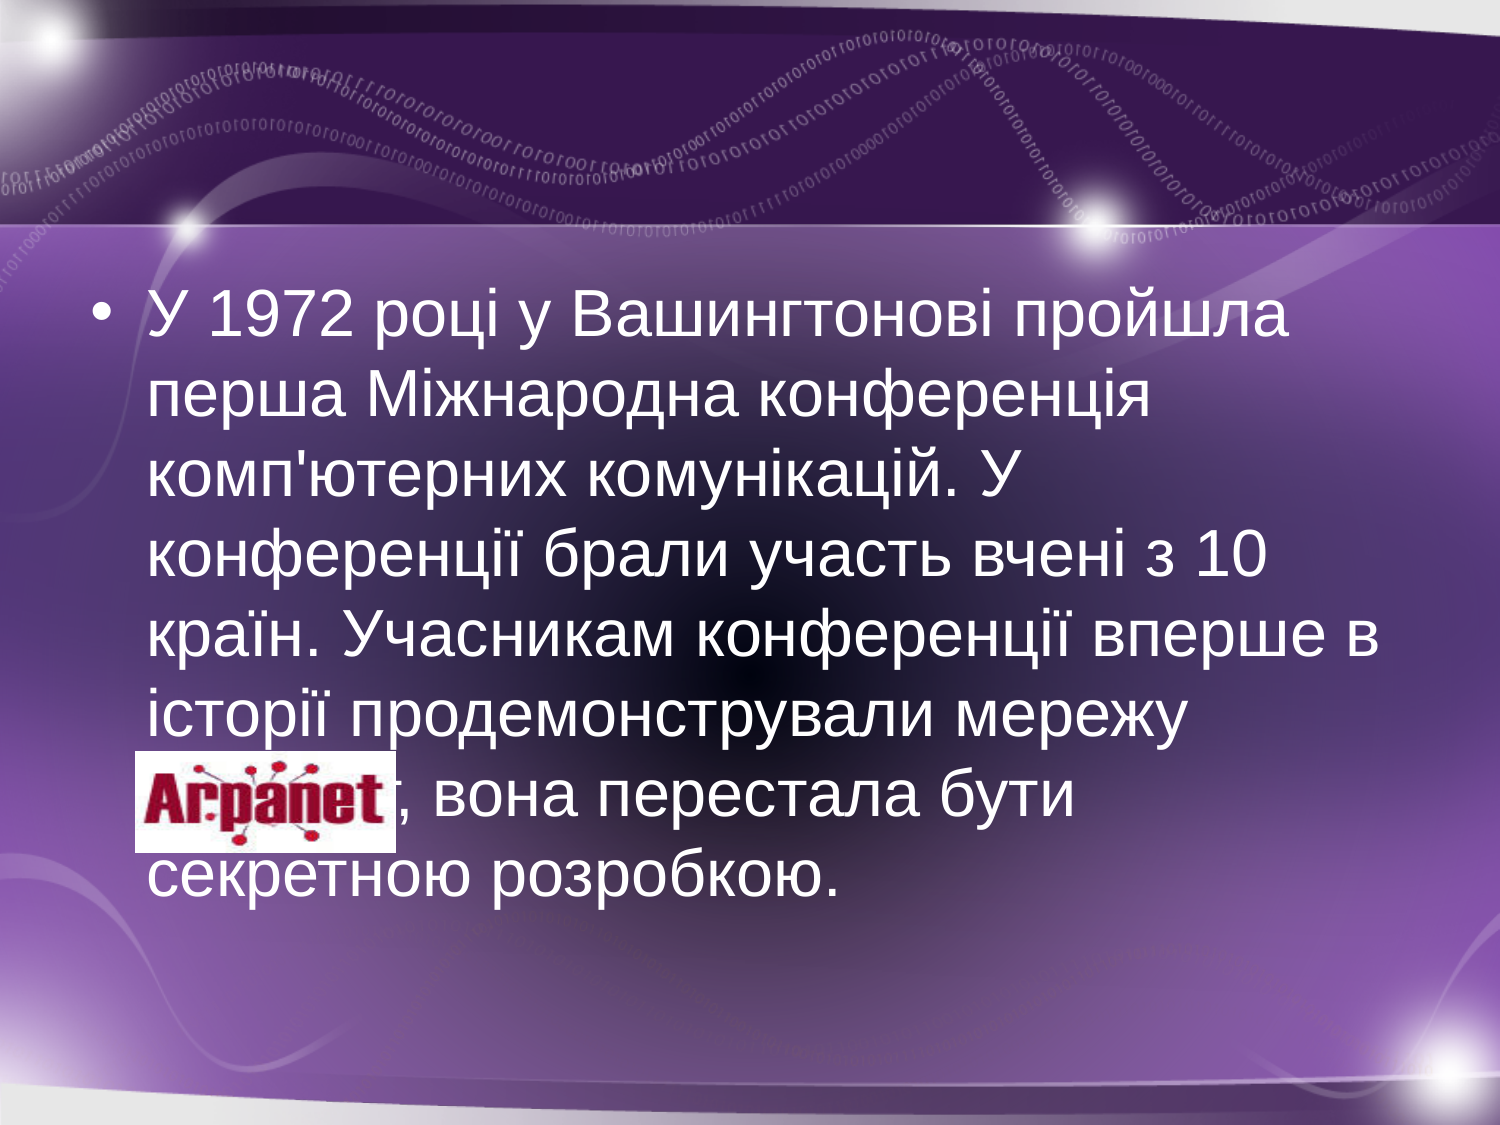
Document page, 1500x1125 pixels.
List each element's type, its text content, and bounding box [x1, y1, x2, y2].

picture [0, 0, 1500, 1125]
list У 1972 році у Вашингтонові пройшла перша Міжнародна конференція комп'ютерних комунікацій. У конференції брали участь вчені з 10 країн. Учасникам конференції вперше в історії продемонстрували мережу Арпанет, вона перестала бути секретною розробкою. [75, 262, 1424, 1005]
